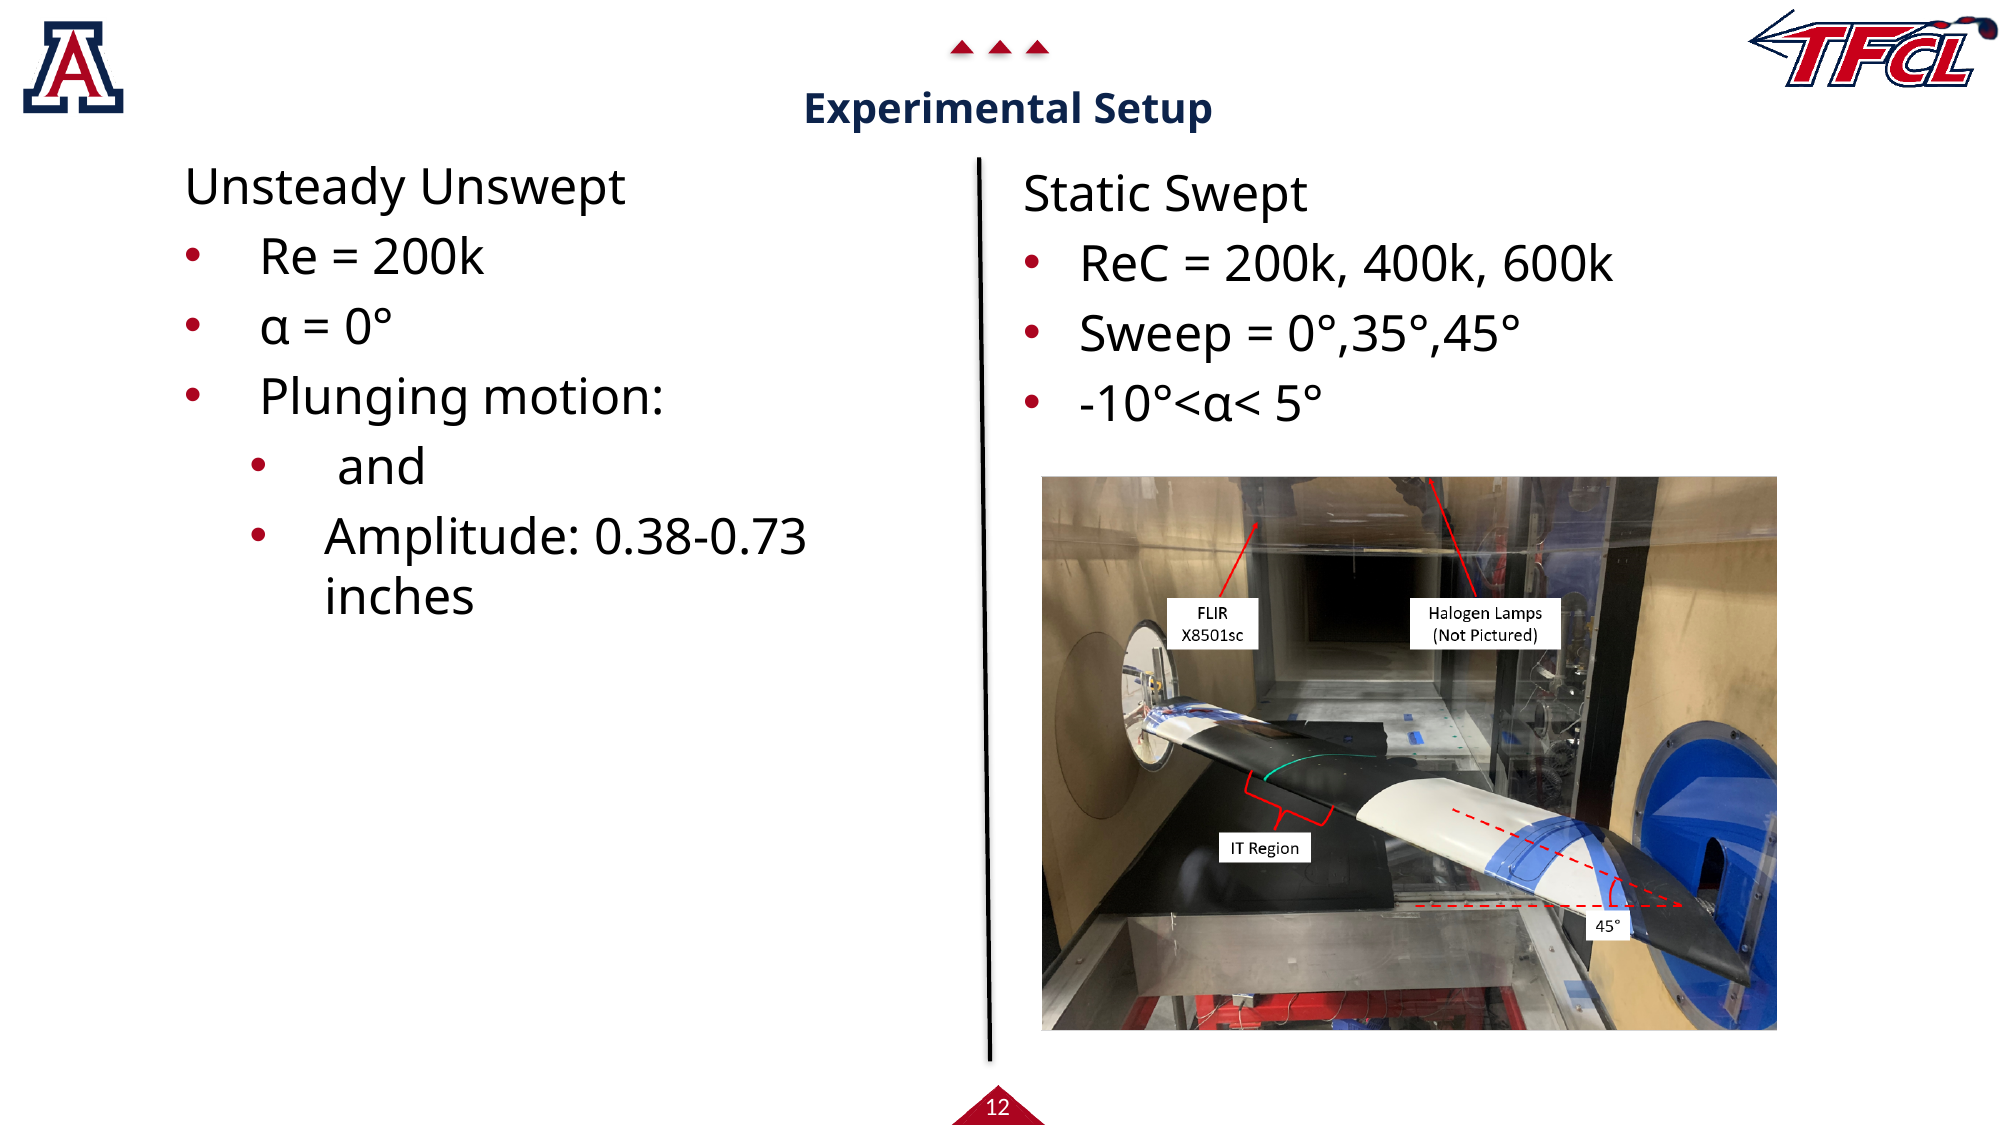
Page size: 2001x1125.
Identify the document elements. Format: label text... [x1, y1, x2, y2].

list Experimental Setup [158, 0, 1858, 181]
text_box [978, 157, 991, 1062]
picture [19, 17, 127, 117]
text_box Static Swept ReC = 200k, 400k, 600k Sweep = 0°,35°,45° -10°<α< 5° [1008, 83, 1842, 932]
picture [1042, 1085, 1046, 1125]
picture [1040, 475, 1777, 1031]
slide_number 12 [953, 1075, 1042, 1125]
picture [1858, 0, 2000, 101]
